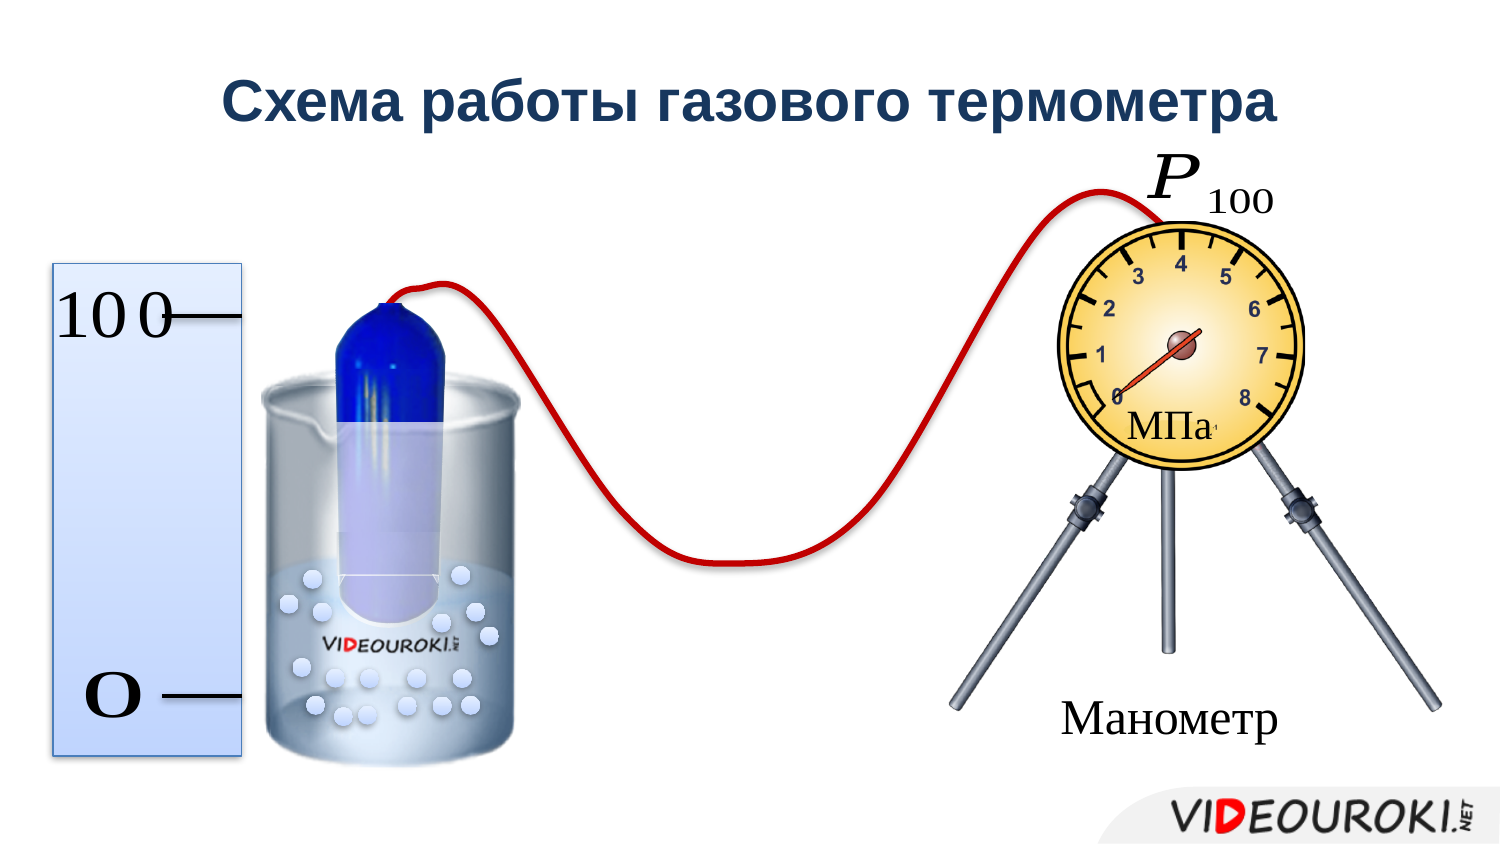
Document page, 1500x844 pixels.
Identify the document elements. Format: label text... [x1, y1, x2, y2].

picture [1356, 560, 1465, 740]
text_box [1097, 786, 1500, 844]
picture [923, 560, 1031, 739]
text_box [1043, 188, 1161, 219]
text_box [386, 240, 1026, 567]
picture [229, 303, 541, 786]
text_box [52, 263, 242, 757]
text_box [1031, 220, 1356, 765]
title Схема работы газового термометра [75, 33, 1425, 162]
